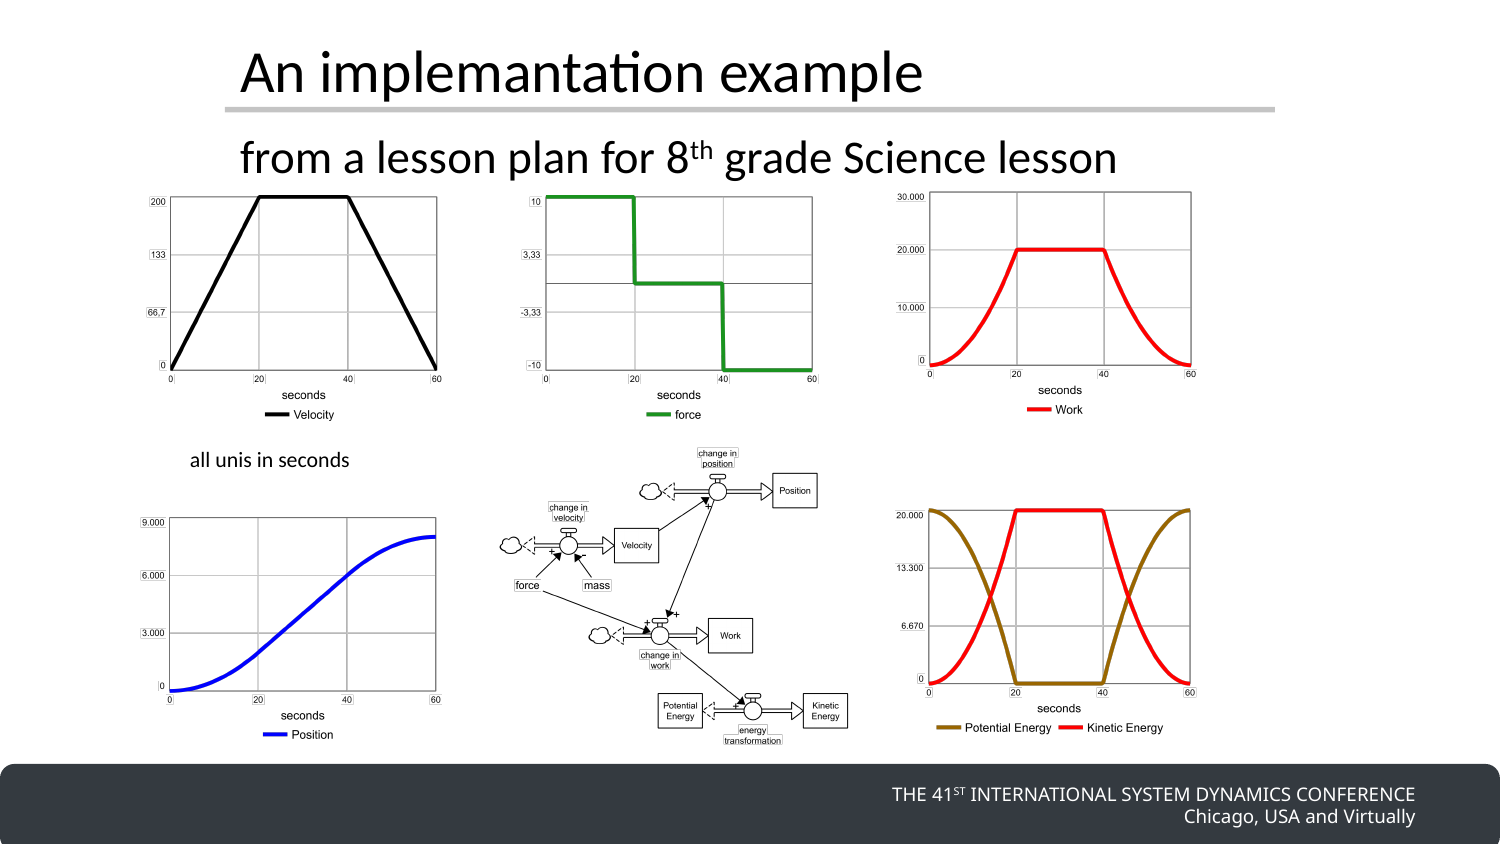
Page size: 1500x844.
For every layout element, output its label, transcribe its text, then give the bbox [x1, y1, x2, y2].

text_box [0, 763, 1500, 844]
picture [124, 181, 1226, 755]
title An implemantation example [225, 25, 1257, 113]
list from a lesson plan for 8th grade Science lesson [225, 118, 1238, 193]
text_box [223, 105, 1277, 115]
